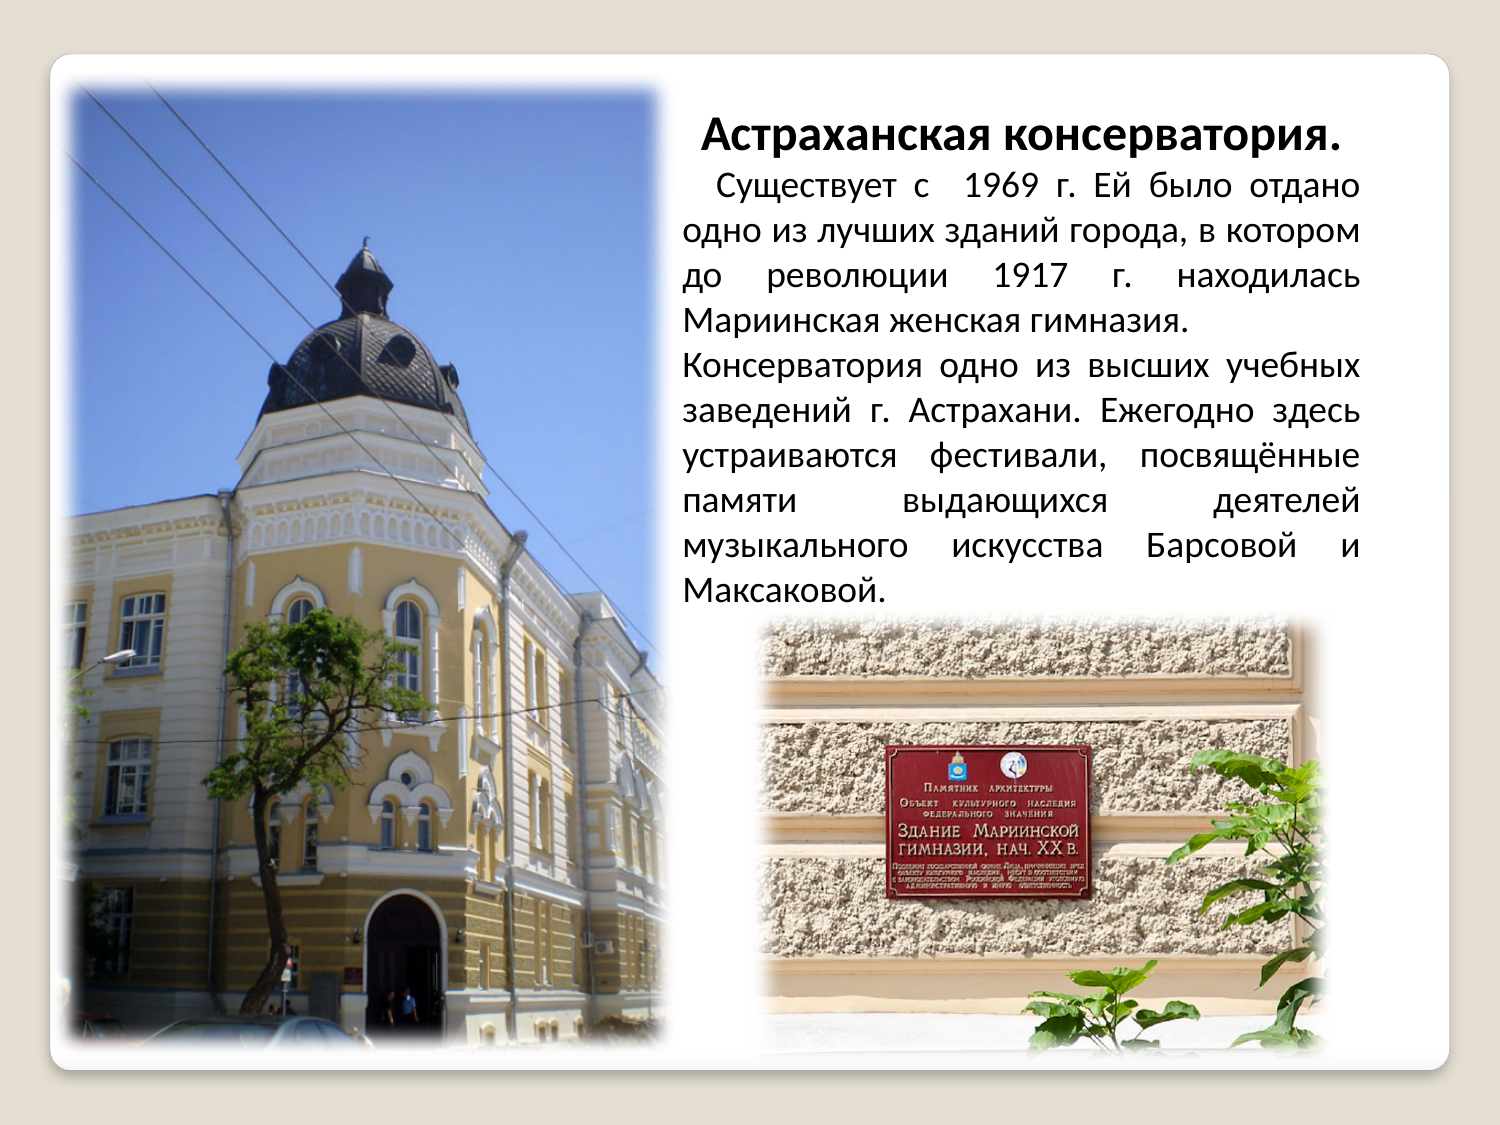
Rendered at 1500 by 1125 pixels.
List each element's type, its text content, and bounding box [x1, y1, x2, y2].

text_box Астраханская консерватория. Существует с 1969 г. Ей было отдано одно из лучших зданий города, в котором до революции 1917 г. находилась Мариинская женская гимназия. Консерватория одно из высших учебных заведений г. Астрахани. Ежегодно здесь устраиваются фестивали, посвящённые памяти выдающихся деятелей музыкального искусства Барсовой и Максаковой. [681, 92, 1376, 618]
picture [52, 71, 674, 1056]
picture [749, 609, 1333, 1061]
